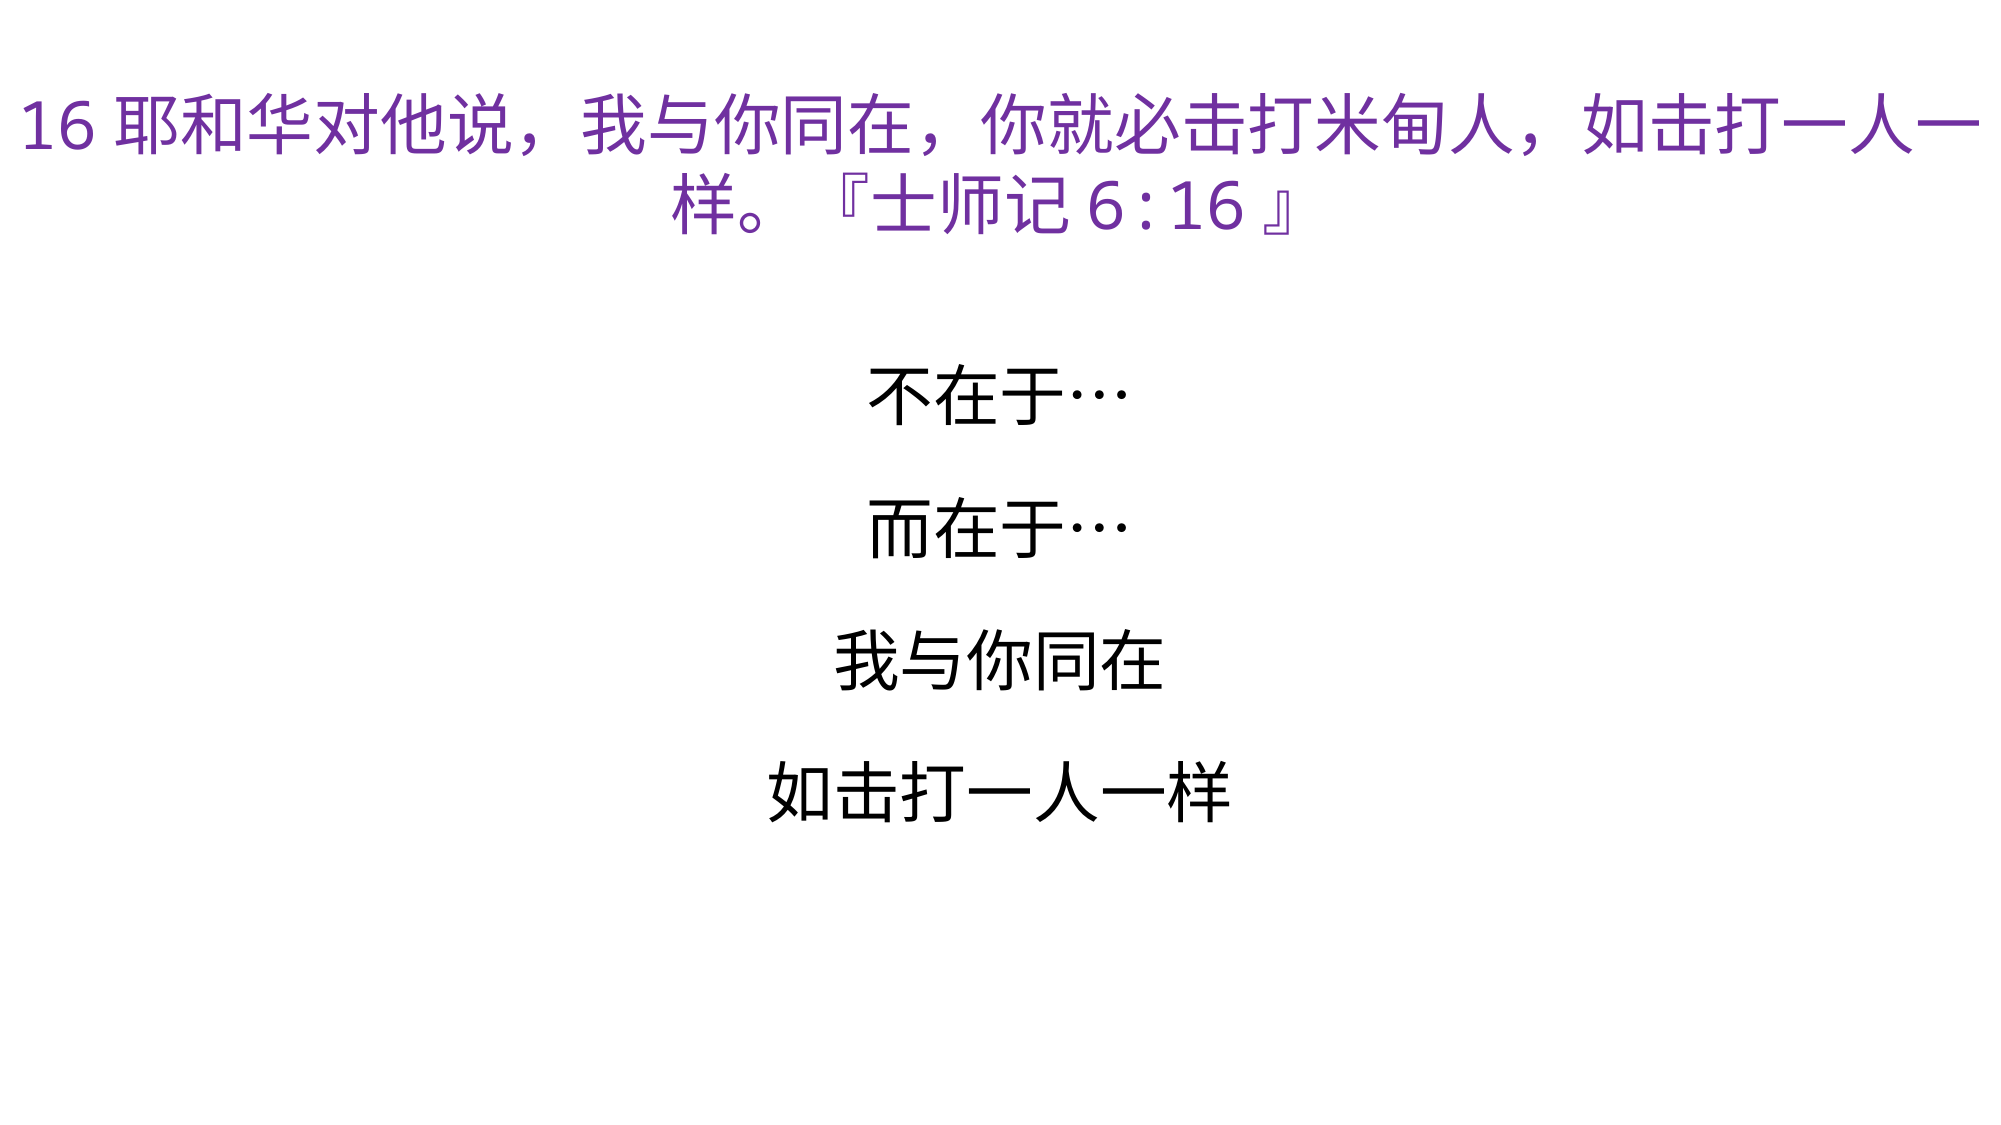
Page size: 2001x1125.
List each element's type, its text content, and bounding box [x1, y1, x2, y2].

text_box 16耶和华对他说，我与你同在，你就必击打米甸人，如击打一人一样。『士师记6:16』 [0, 75, 2000, 250]
text_box 如击打一人一样 [0, 743, 2000, 839]
text_box 不在于… [0, 346, 2000, 442]
text_box 我与你同在 [0, 611, 2000, 707]
text_box 而在于… [0, 479, 2000, 574]
